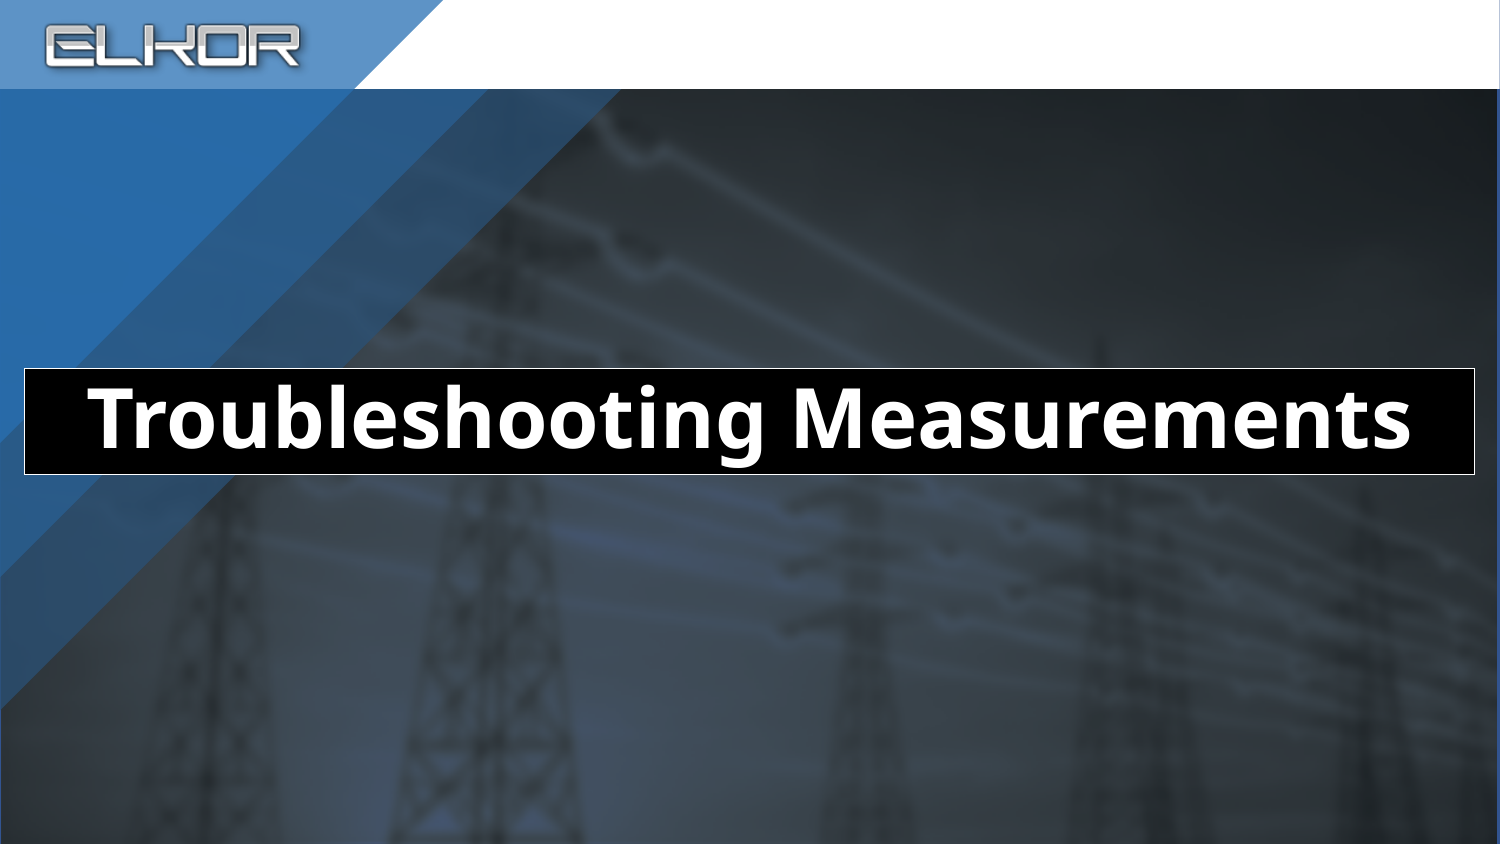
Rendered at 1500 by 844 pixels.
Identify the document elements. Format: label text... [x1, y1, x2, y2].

picture [1, 89, 1497, 844]
picture [44, 1, 311, 91]
list Troubleshooting Measurements [24, 368, 1475, 475]
